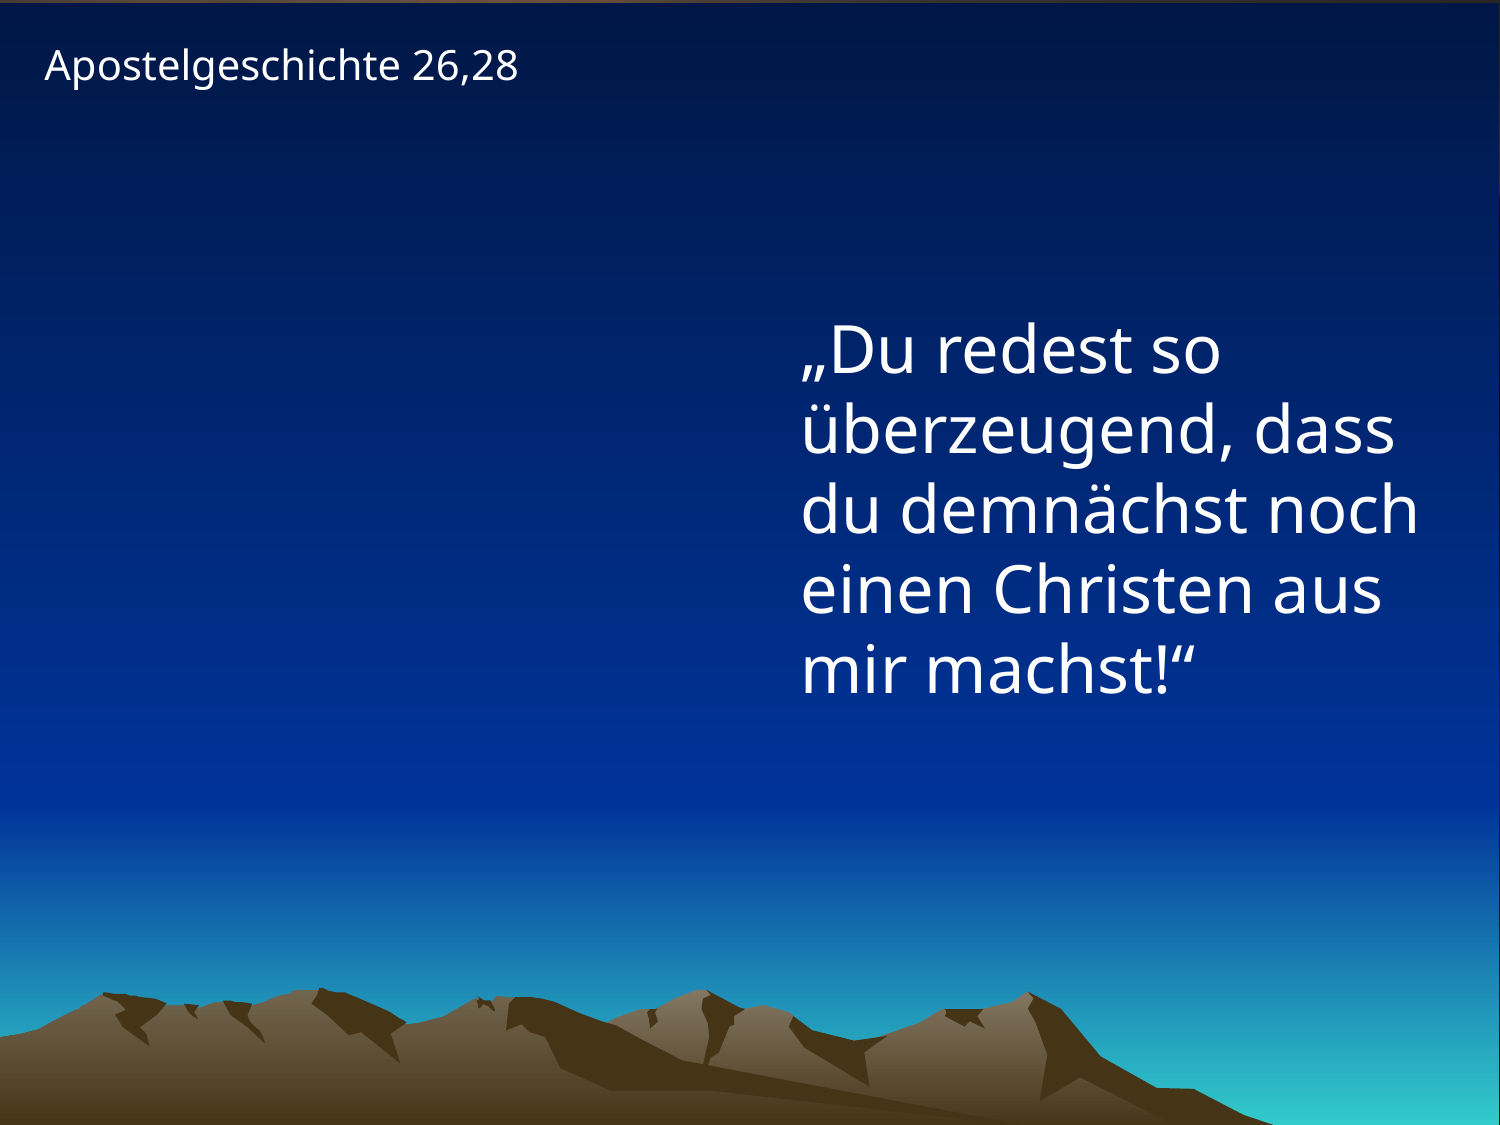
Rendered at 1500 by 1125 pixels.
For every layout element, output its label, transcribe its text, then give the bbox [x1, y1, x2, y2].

picture [0, 0, 1500, 1125]
title „Du redest so überzeugend, dass du demnächst noch einen Christen aus mir machst!“ [785, 299, 1495, 715]
subtitle Apostelgeschichte 26,28 [29, 30, 1080, 699]
